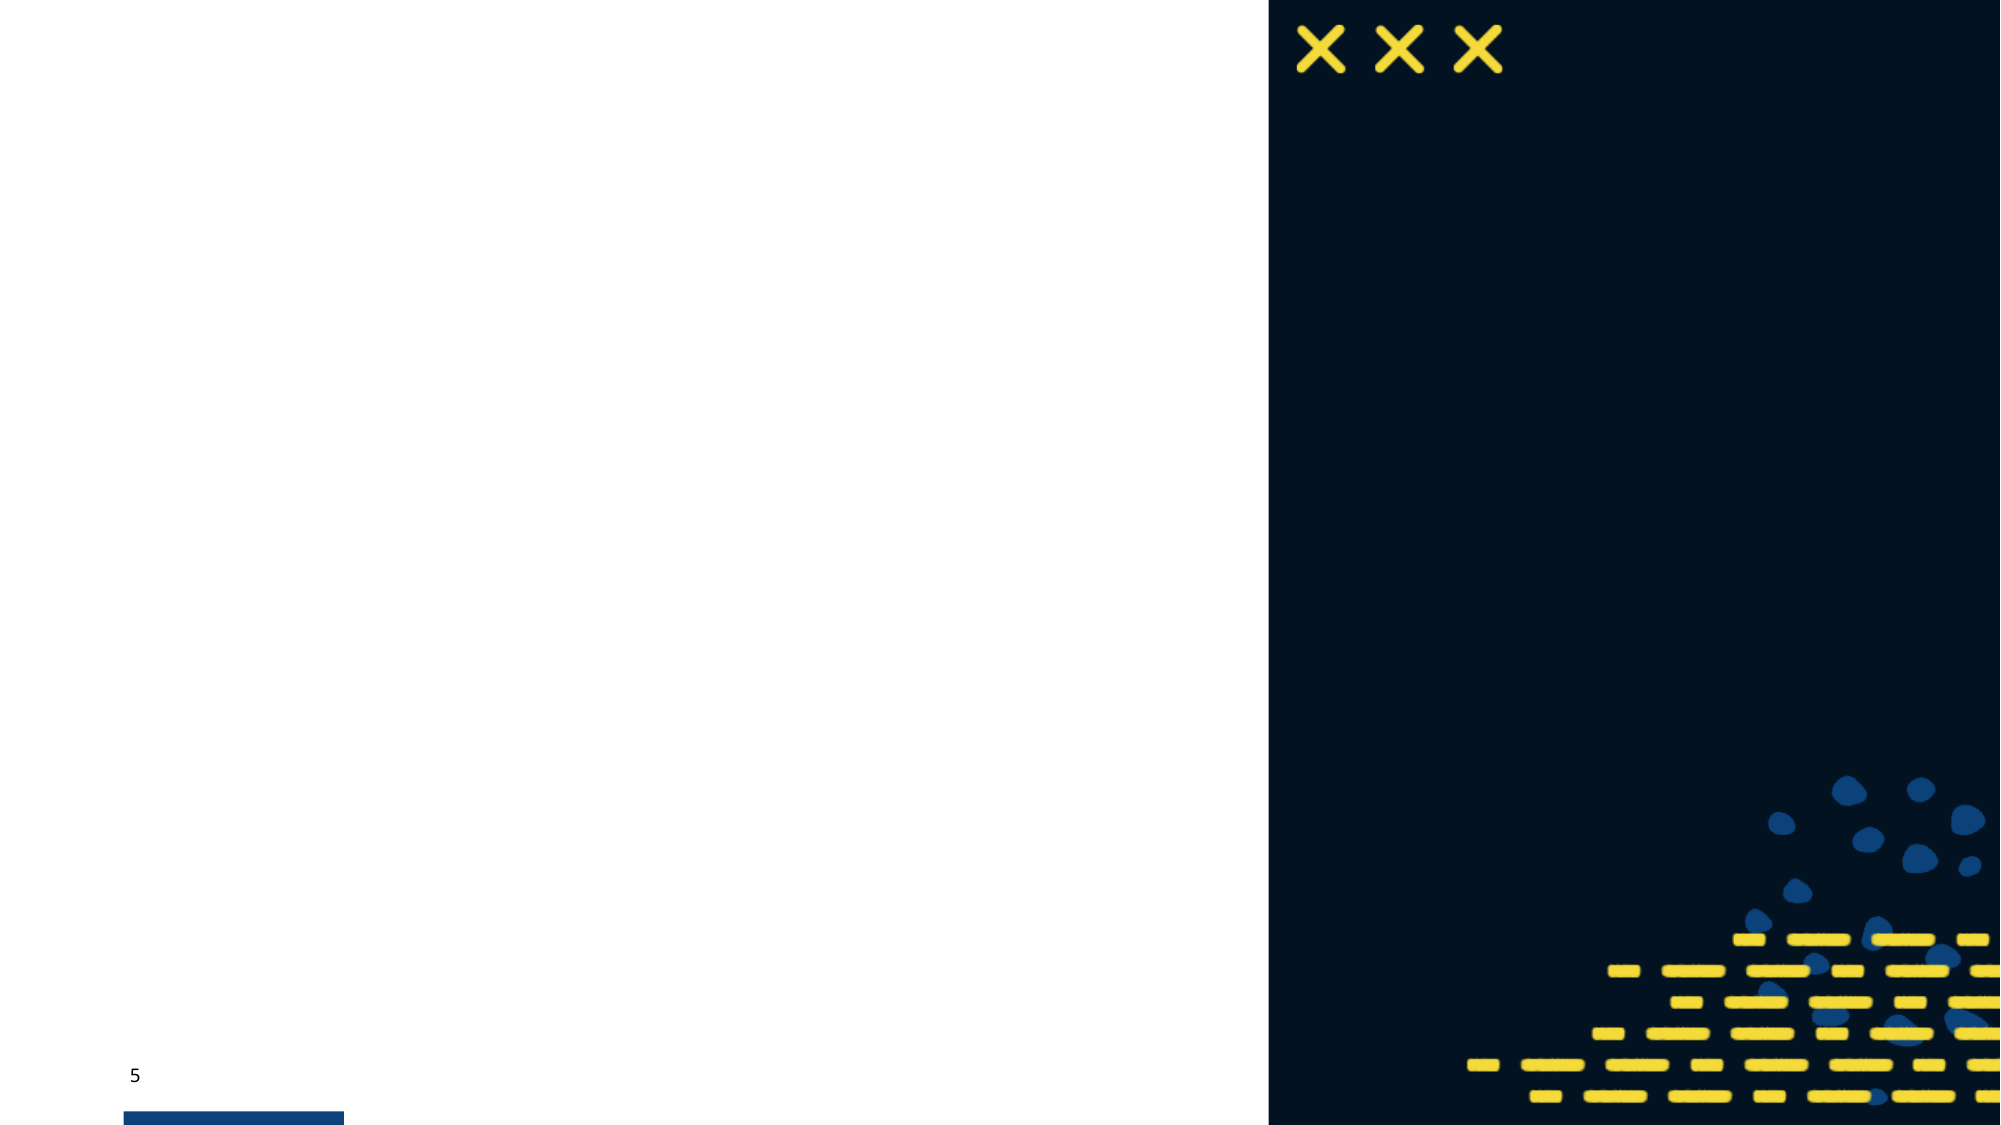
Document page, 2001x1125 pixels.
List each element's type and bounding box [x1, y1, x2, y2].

picture [1418, 711, 2001, 1125]
picture [1289, 17, 1525, 85]
